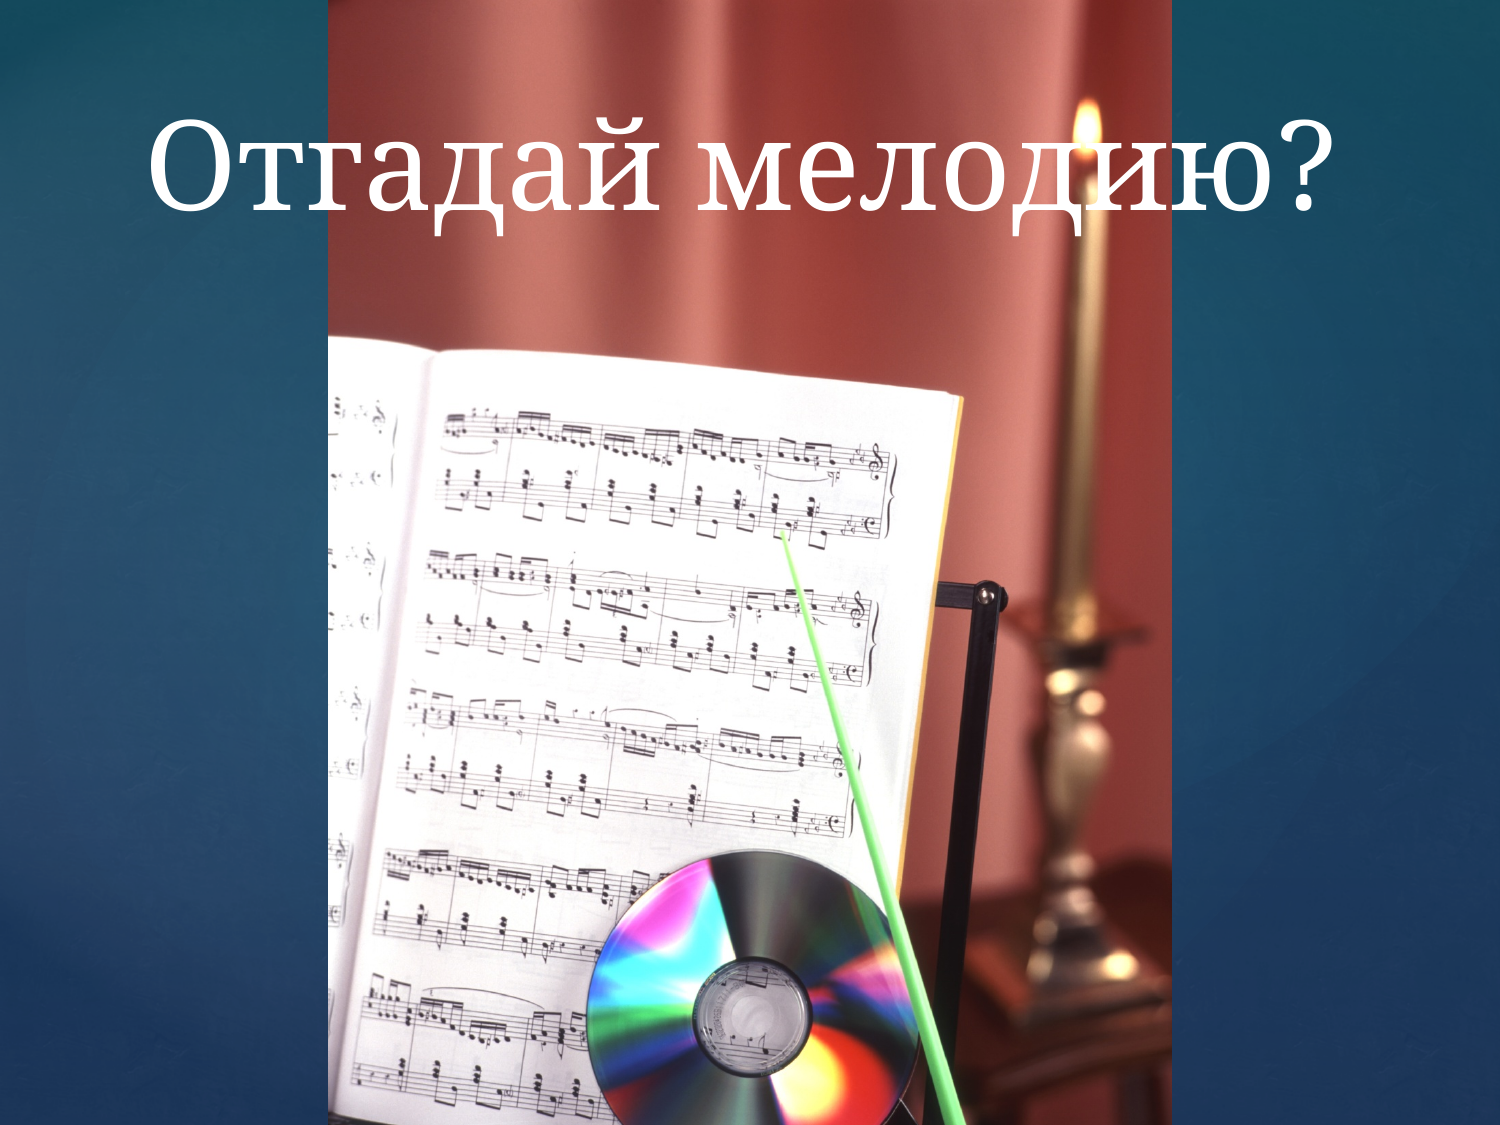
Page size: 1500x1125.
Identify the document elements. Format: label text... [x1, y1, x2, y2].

picture [327, 0, 1173, 1125]
text_box Отгадай мелодию? [0, 78, 317, 243]
text_box Отгадай мелодию? [1181, 78, 1483, 243]
